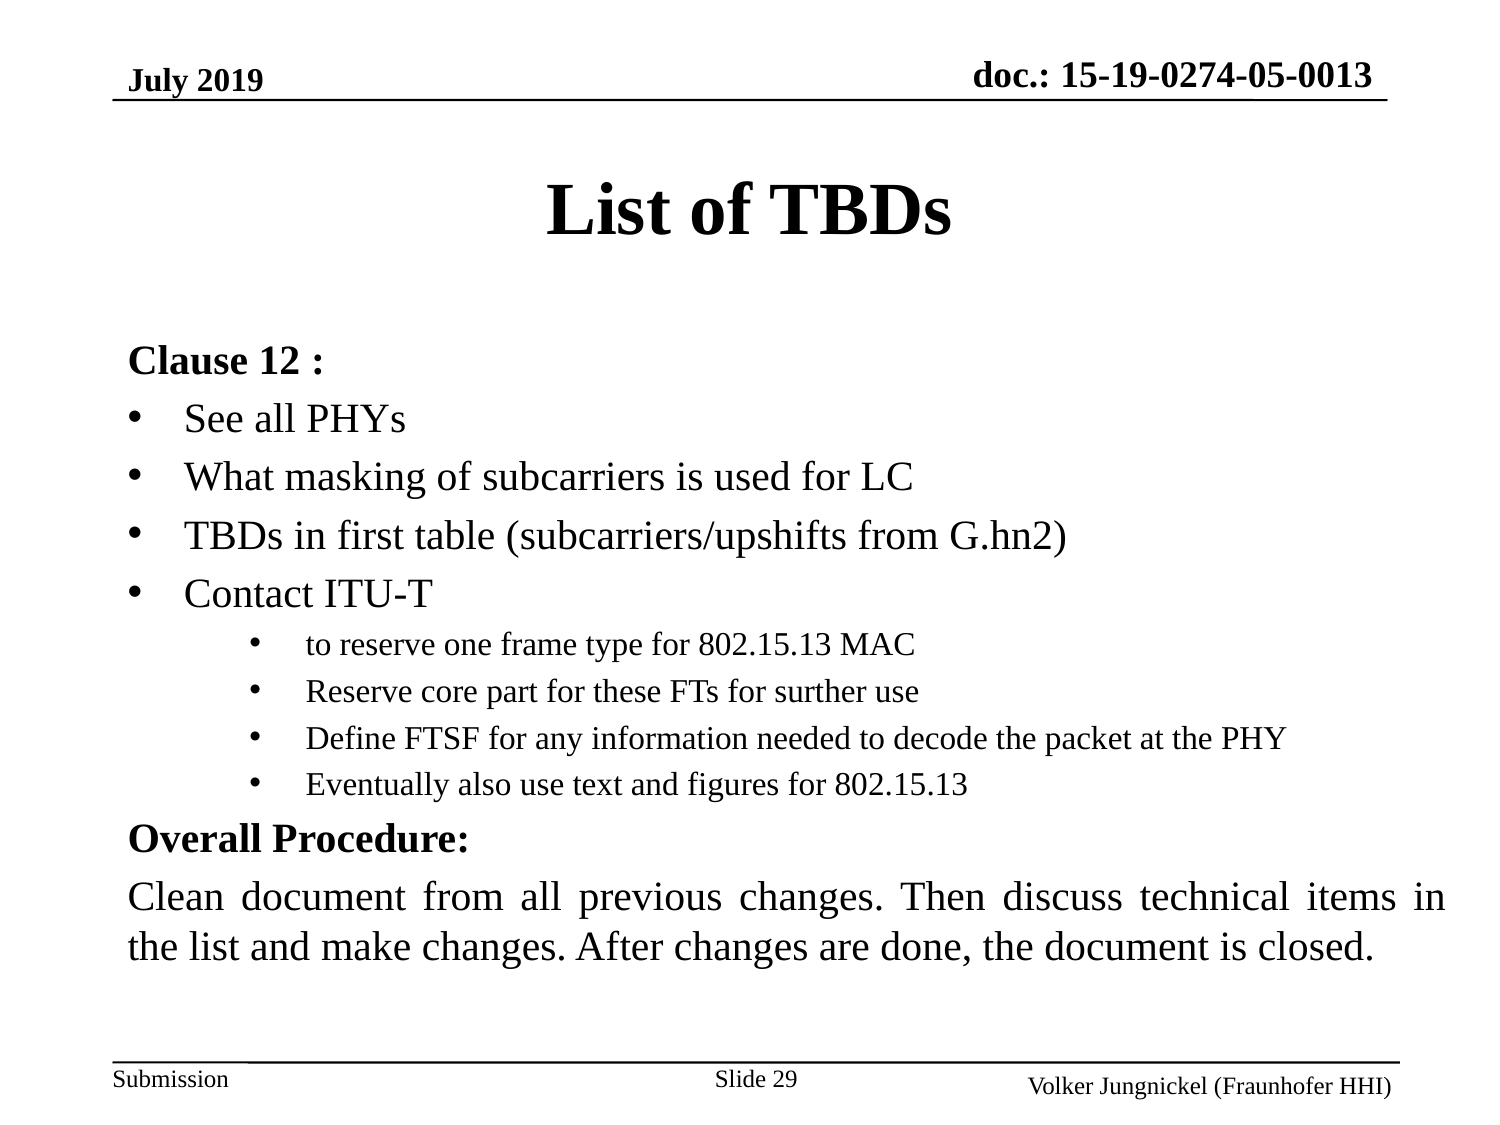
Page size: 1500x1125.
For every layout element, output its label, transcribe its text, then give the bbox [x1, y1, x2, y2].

text_box List of TBDs [112, 152, 1388, 324]
text_box July 2019 [112, 50, 425, 147]
text_box Clause 12 : See all PHYs What masking of subcarriers is used for LC TBDs in first table (subcarriers/upshifts from G.hn2) Contact ITU-T to reserve one frame type for 802.15.13 MAC Reserve core part for these FTs for surther use Define FTSF for any information needed to decode the packet at the PHY Eventually also use text and figures for 802.15.13 Overall Procedure: Clean document from all previous changes. Then discuss technical items in the list and make changes. After changes are done, the document is closed. [112, 324, 1463, 1100]
